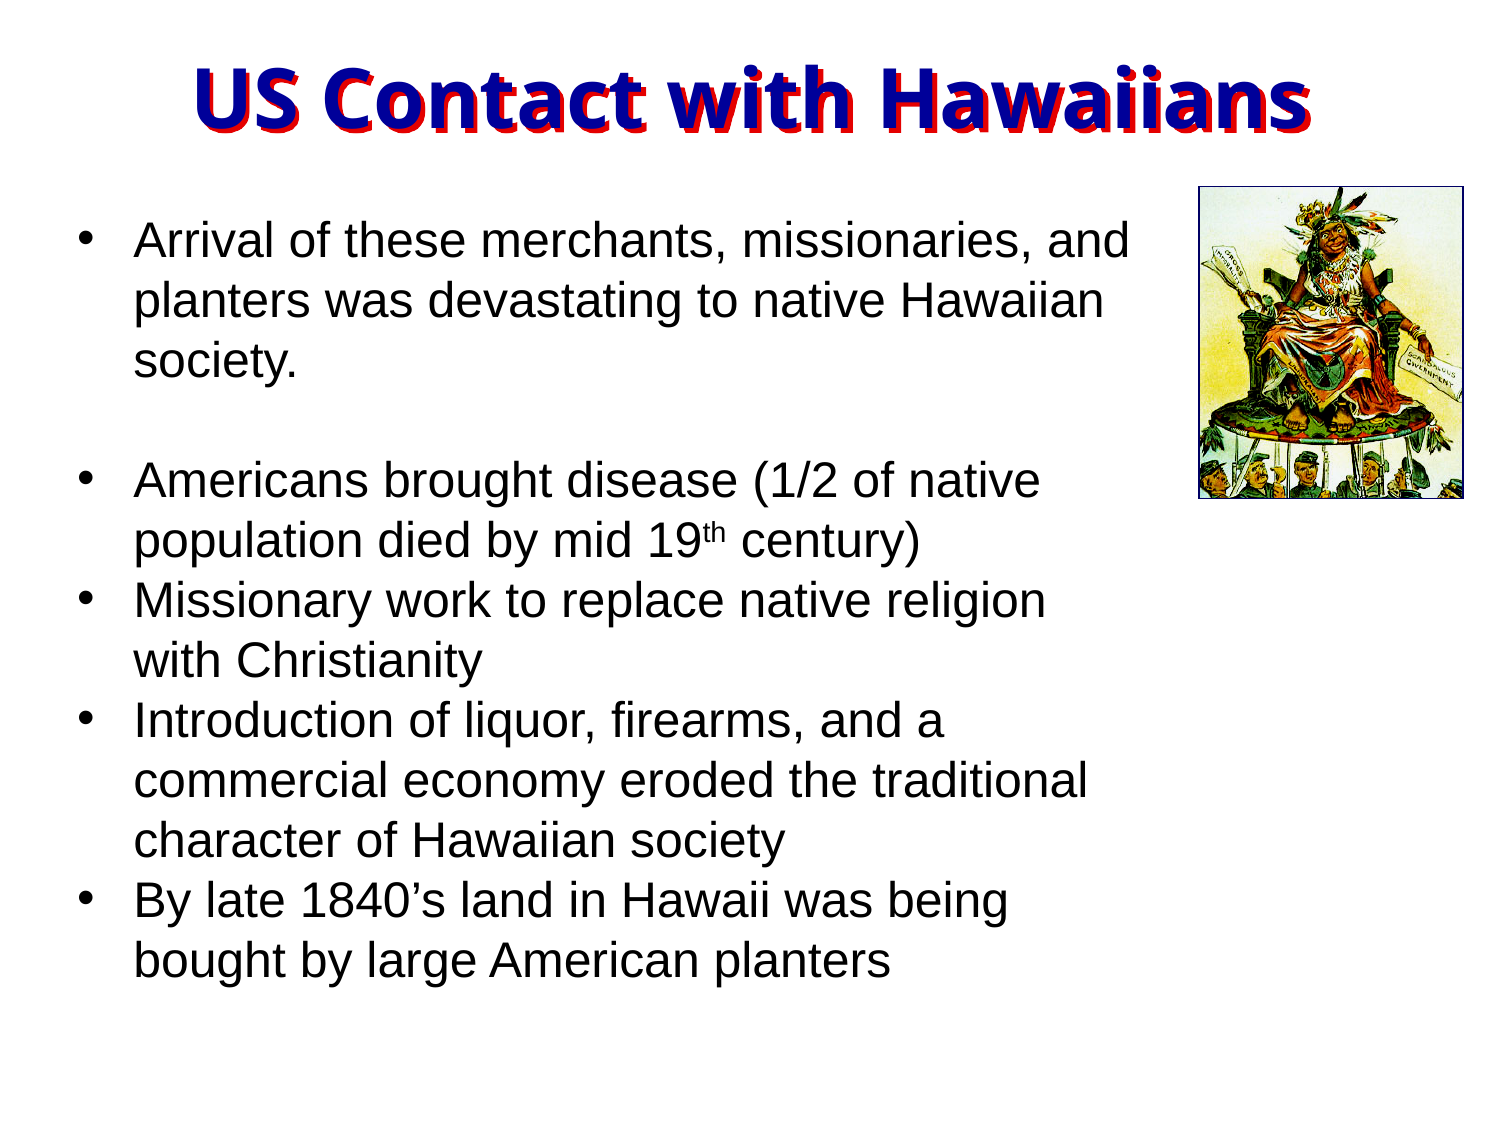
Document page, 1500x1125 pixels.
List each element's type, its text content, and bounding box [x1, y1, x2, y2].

text_box US Contact with Hawaiians [62, 37, 1438, 153]
text_box Arrival of these merchants, missionaries, and planters was devastating to native Hawaiian society. Americans brought disease (1/2 of native population died by mid 19th century) Missionary work to replace native religion with Christianity Introduction of liquor, firearms, and a commercial economy eroded the traditional character of Hawaiian society By late 1840’s land in Hawaii was being bought by large American planters [62, 199, 1163, 995]
picture [1199, 187, 1463, 499]
text_box [49, 937, 1463, 1013]
